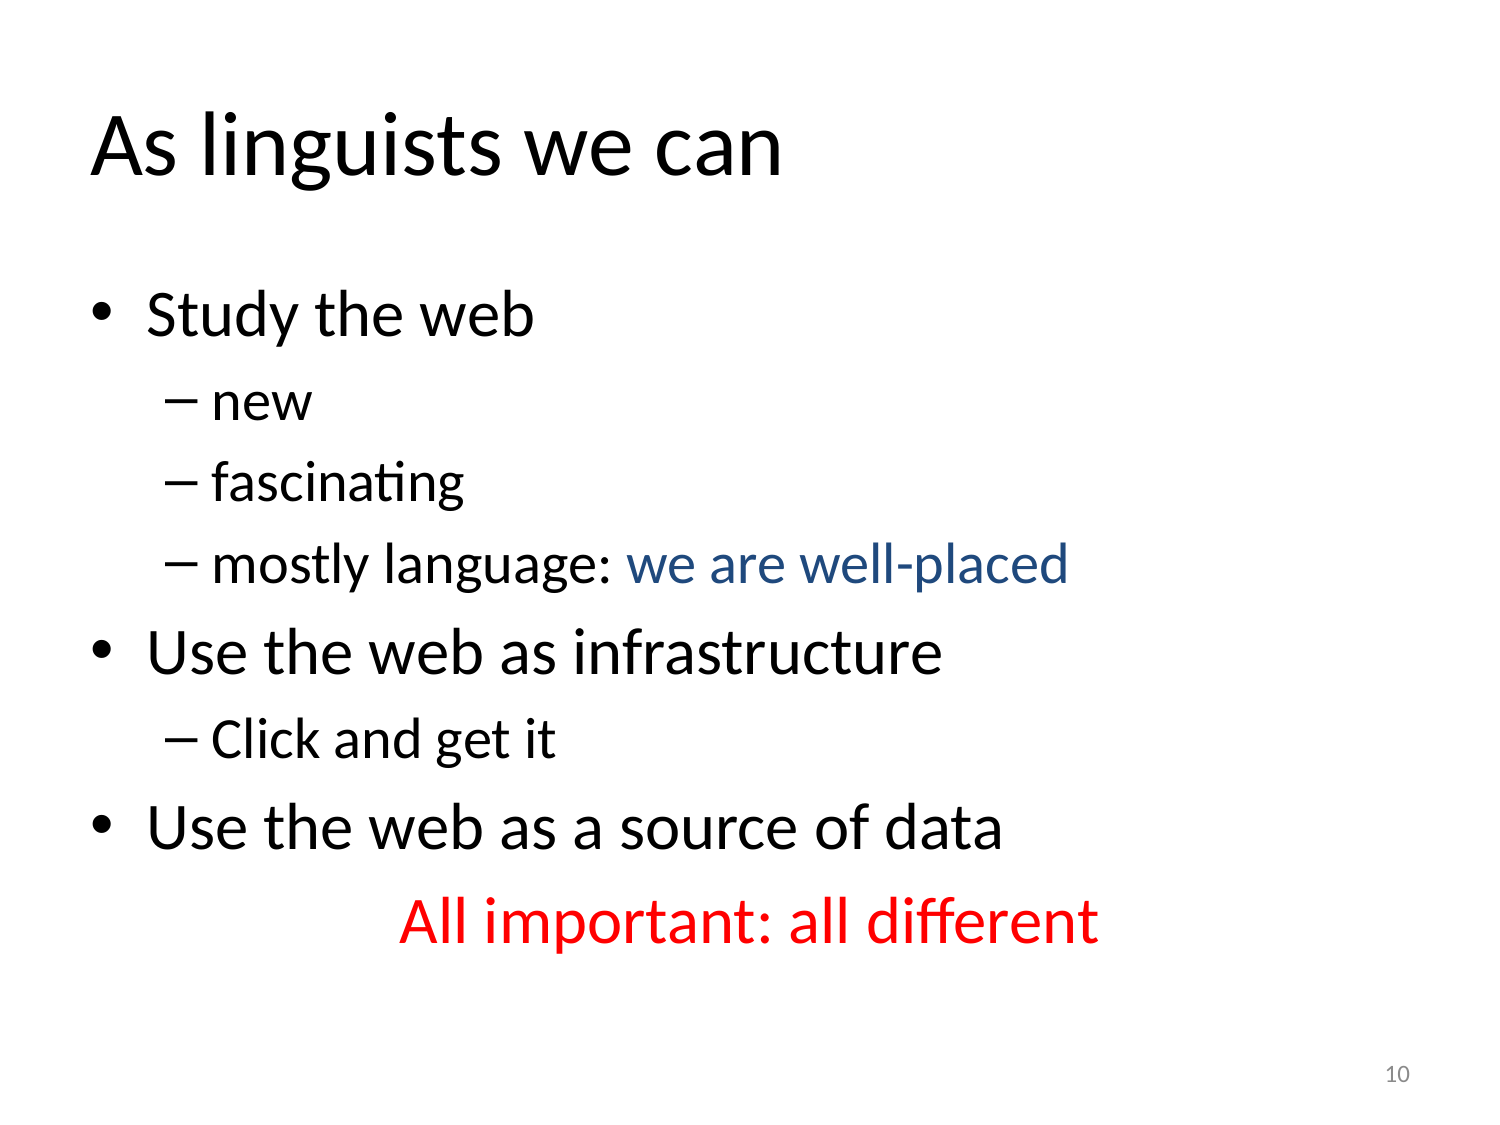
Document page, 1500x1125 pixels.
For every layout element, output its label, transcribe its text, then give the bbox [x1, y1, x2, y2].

slide_number 10 [1074, 1042, 1425, 1103]
list Study the web new fascinating mostly language: we are well-placed Use the web as infrastructure Click and get it Use the web as a source of data All important: all different [75, 262, 1425, 1005]
title As linguists we can [75, 45, 1425, 233]
